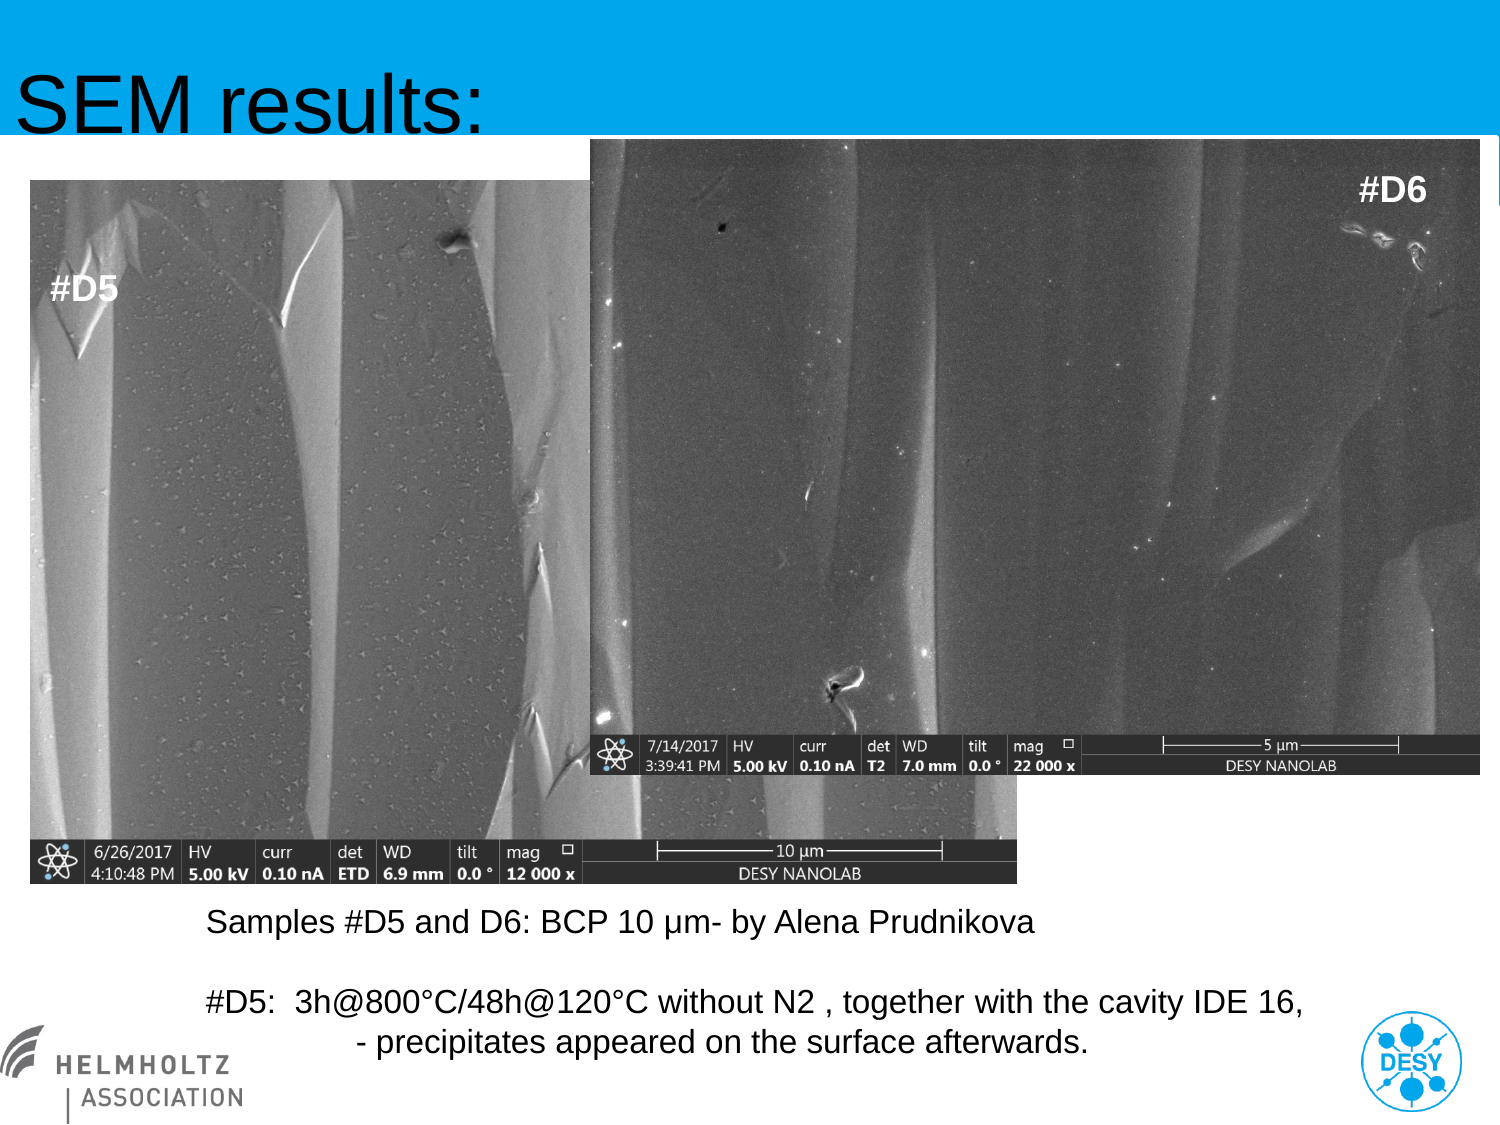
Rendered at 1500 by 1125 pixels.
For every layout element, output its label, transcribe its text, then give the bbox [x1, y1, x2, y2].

picture [1425, 1075, 1462, 1112]
picture [1421, 1011, 1462, 1049]
picture [0, 1025, 242, 1124]
picture [1361, 1072, 1399, 1112]
picture [1361, 1011, 1402, 1052]
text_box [589, 138, 1480, 776]
picture [30, 180, 1018, 884]
picture [1364, 1014, 1460, 1110]
text_box Samples #D5 and D6: BCP 10 μm- by Alena Prudnikova #D5: 3h@800°C/48h@120°C without N2 , together with the cavity IDE 16, - precipitates appeared on the surface afterwards. [190, 893, 1320, 1068]
text_box SEM results: [0, 42, 1500, 158]
